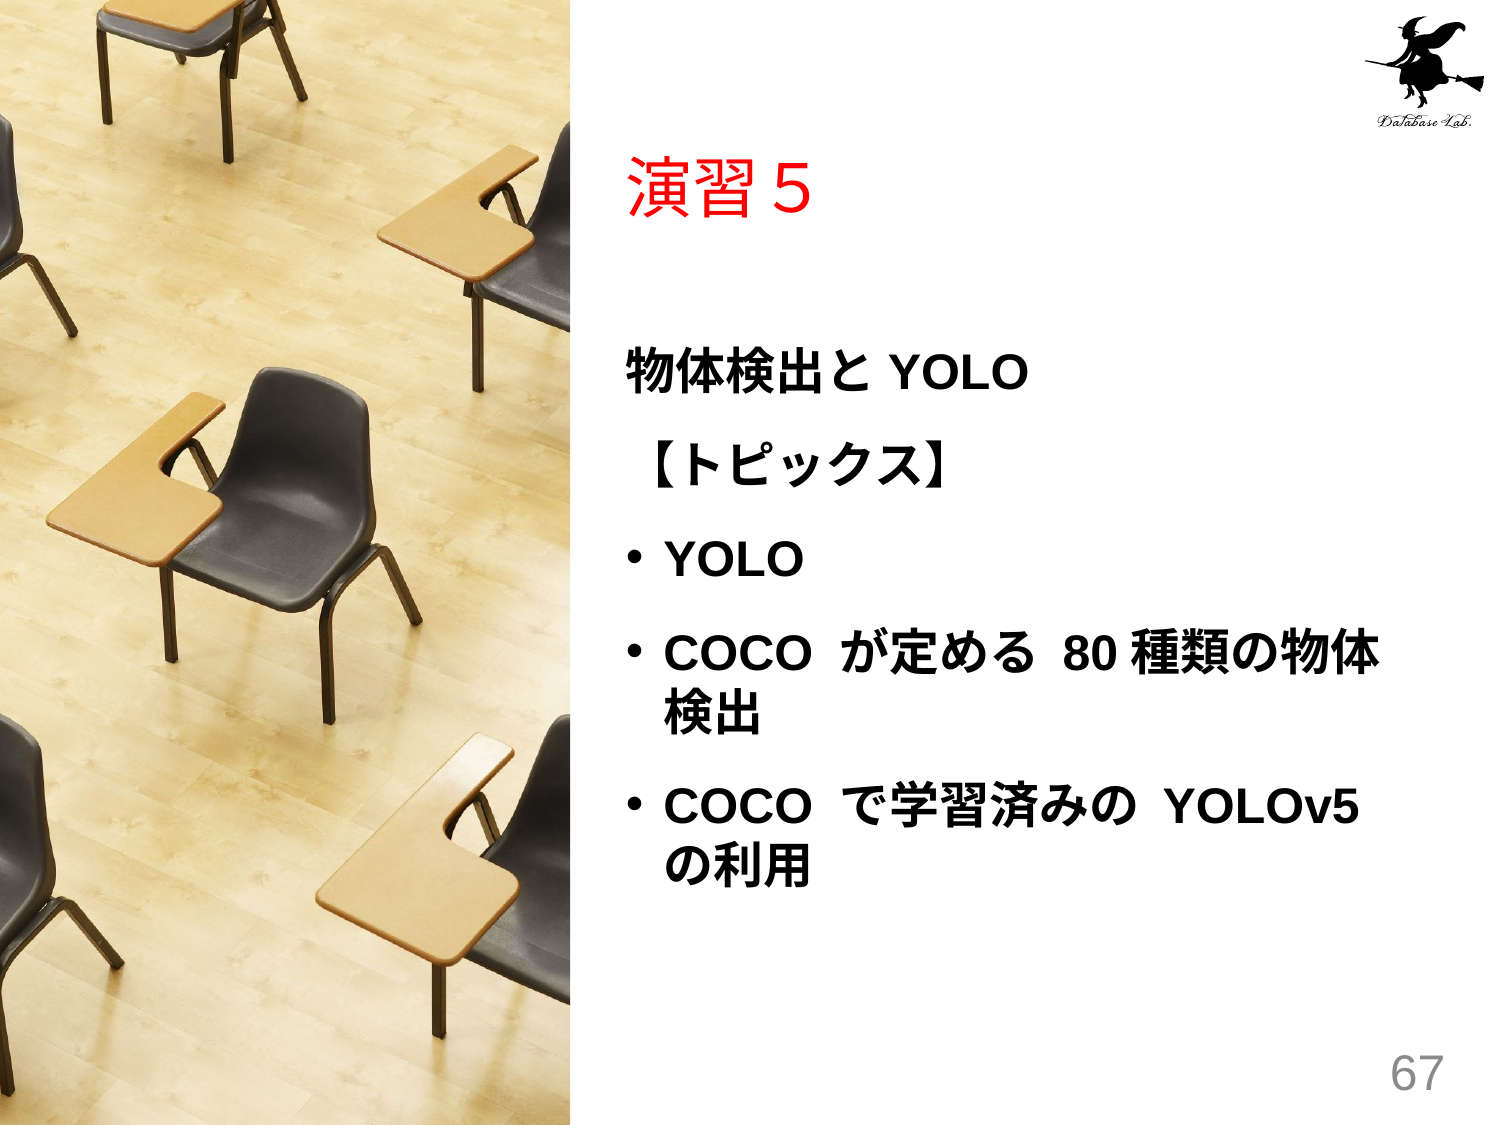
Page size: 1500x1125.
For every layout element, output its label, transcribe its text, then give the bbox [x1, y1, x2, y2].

slide_number 67 [1314, 1044, 1461, 1104]
list 物体検出とYOLO 【トピックス】 YOLO COCO が定める 80種類の物体検出 COCO で学習済みの YOLOv5 の利用 [610, 332, 1422, 1092]
picture [0, 0, 571, 1125]
title 演習５ [610, 103, 1422, 315]
picture [1362, 14, 1486, 130]
